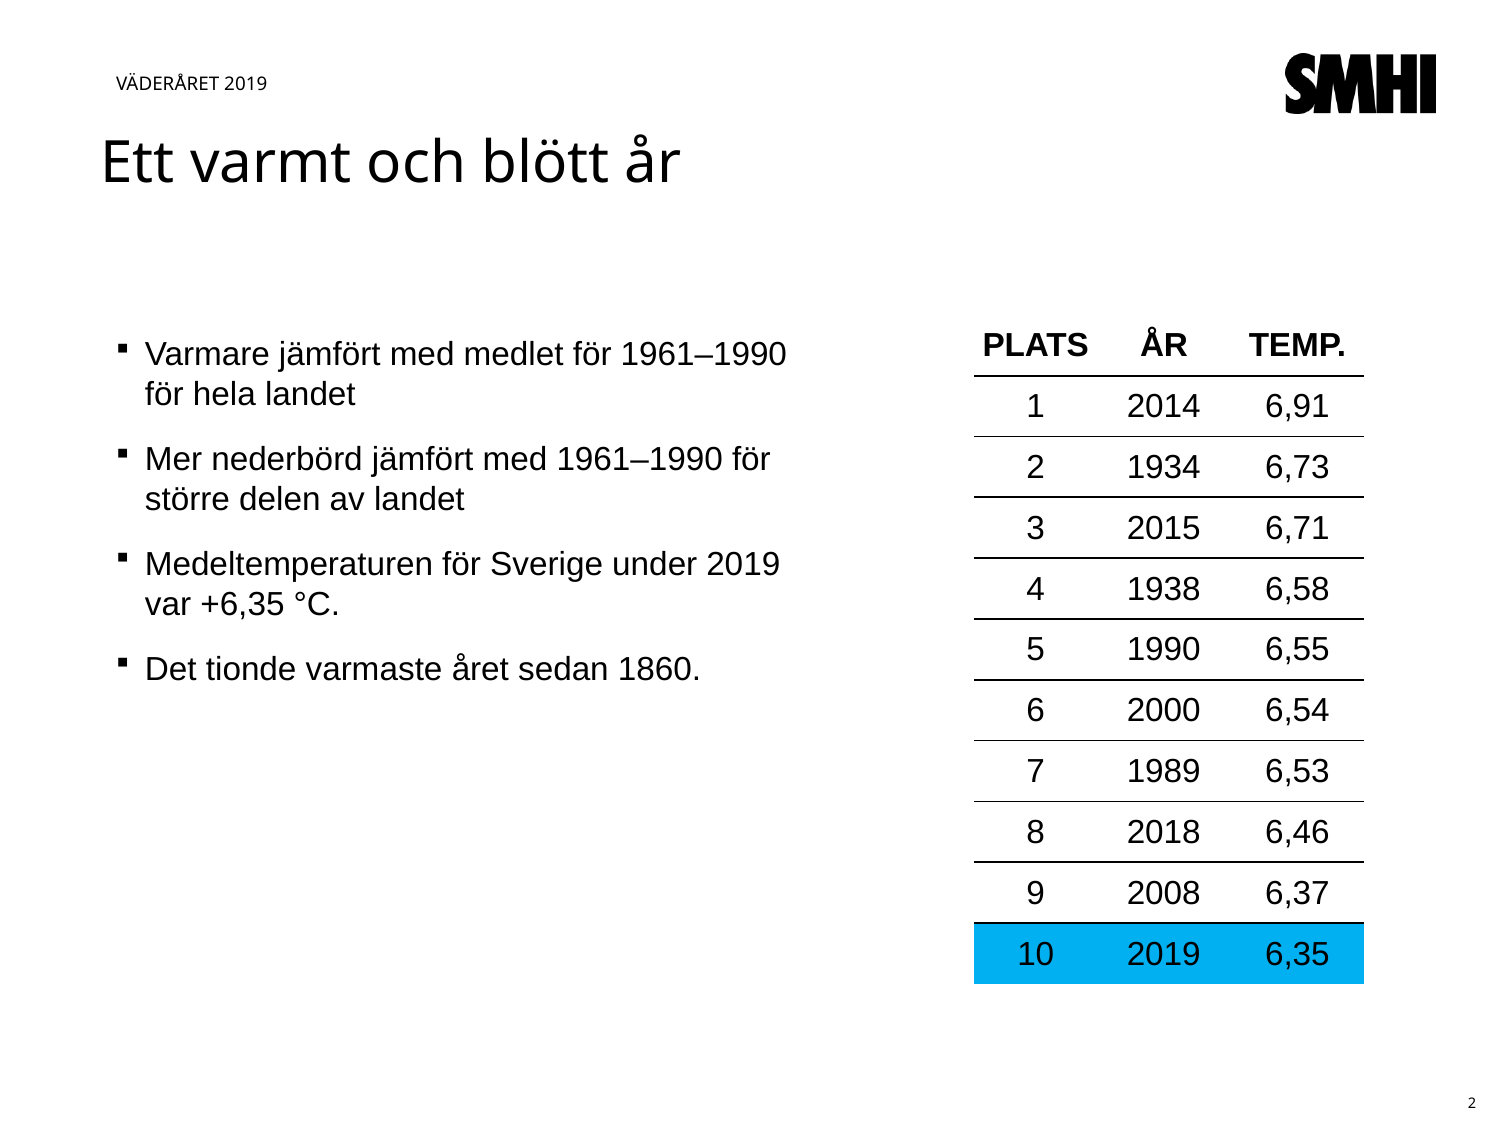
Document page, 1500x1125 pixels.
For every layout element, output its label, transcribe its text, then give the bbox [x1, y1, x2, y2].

table_cell 1934 [1097, 437, 1231, 496]
table_cell 9 [974, 863, 1097, 922]
table_header TEMP. [1231, 315, 1364, 375]
table_cell 6,55 [1231, 620, 1364, 679]
table_cell 2 [974, 437, 1097, 496]
table_cell 1938 [1097, 559, 1231, 618]
title Ett varmt och blött år [100, 129, 1353, 264]
table_cell 10 [974, 924, 1097, 984]
table_header PLATS [974, 315, 1097, 375]
table_cell 6,37 [1231, 863, 1364, 922]
table_cell 6,35 [1231, 924, 1364, 984]
table_cell 1 [974, 377, 1097, 436]
table_cell 2015 [1097, 498, 1231, 557]
table_cell 7 [974, 741, 1097, 801]
table_cell 1989 [1097, 741, 1231, 801]
table_cell 8 [974, 802, 1097, 861]
table_header ÅR [1097, 315, 1231, 375]
table_cell 6,46 [1231, 802, 1364, 861]
table_cell 6,73 [1231, 437, 1364, 496]
table_cell 2000 [1097, 681, 1231, 740]
table_cell 6 [974, 681, 1097, 740]
table_cell 2008 [1097, 863, 1231, 922]
table_cell 1990 [1097, 620, 1231, 679]
text_box VÄDERÅRET 2019 [116, 71, 268, 95]
table_cell 6,58 [1231, 559, 1364, 618]
table_cell 6,53 [1231, 741, 1364, 801]
table_cell 6,91 [1231, 377, 1364, 436]
table_cell 5 [974, 620, 1097, 679]
table_cell 2019 [1097, 924, 1231, 984]
table_cell 2018 [1097, 802, 1231, 861]
table_cell 6,54 [1231, 681, 1364, 740]
table_cell 3 [974, 498, 1097, 557]
text_box Varmare jämfört med medlet för 1961–1990 för hela landet Mer nederbörd jämfört med 1961–1990 för större delen av landet Medeltemperaturen för Sverige under 2019 var +6,35 °C. Det tionde varmaste året sedan 1860. [101, 324, 822, 694]
table_cell 4 [974, 559, 1097, 618]
table_cell 6,71 [1231, 498, 1364, 557]
picture [1285, 53, 1436, 114]
table_cell 2014 [1097, 377, 1231, 436]
slide_number 2 [1392, 1093, 1477, 1112]
